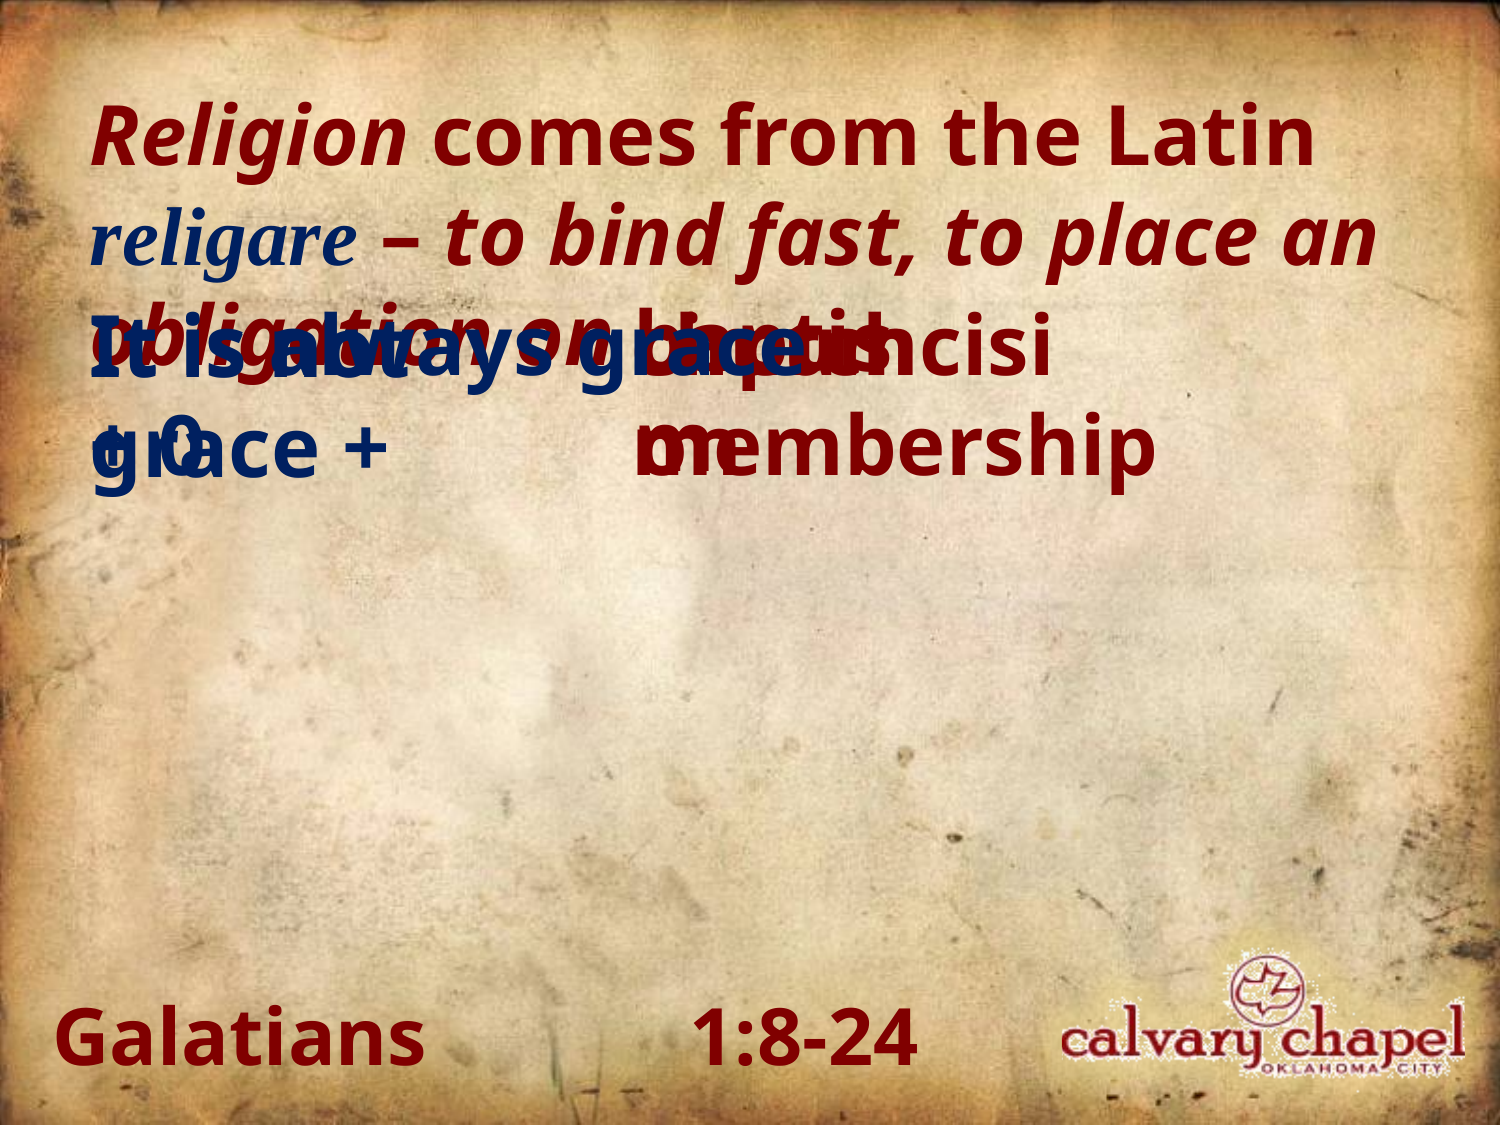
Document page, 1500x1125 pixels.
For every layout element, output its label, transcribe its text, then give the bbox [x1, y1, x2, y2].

text_box baptism [619, 280, 938, 285]
text_box Religion comes from the Latin religare – to bind fast, to place an obligation on [74, 75, 1425, 390]
text_box church membership [838, 285, 1313, 500]
text_box Galatians [37, 979, 675, 1090]
picture [0, 0, 1500, 1125]
text_box It is always grace + 0 [74, 285, 838, 500]
text_box 1:8-24 [675, 979, 1056, 1090]
